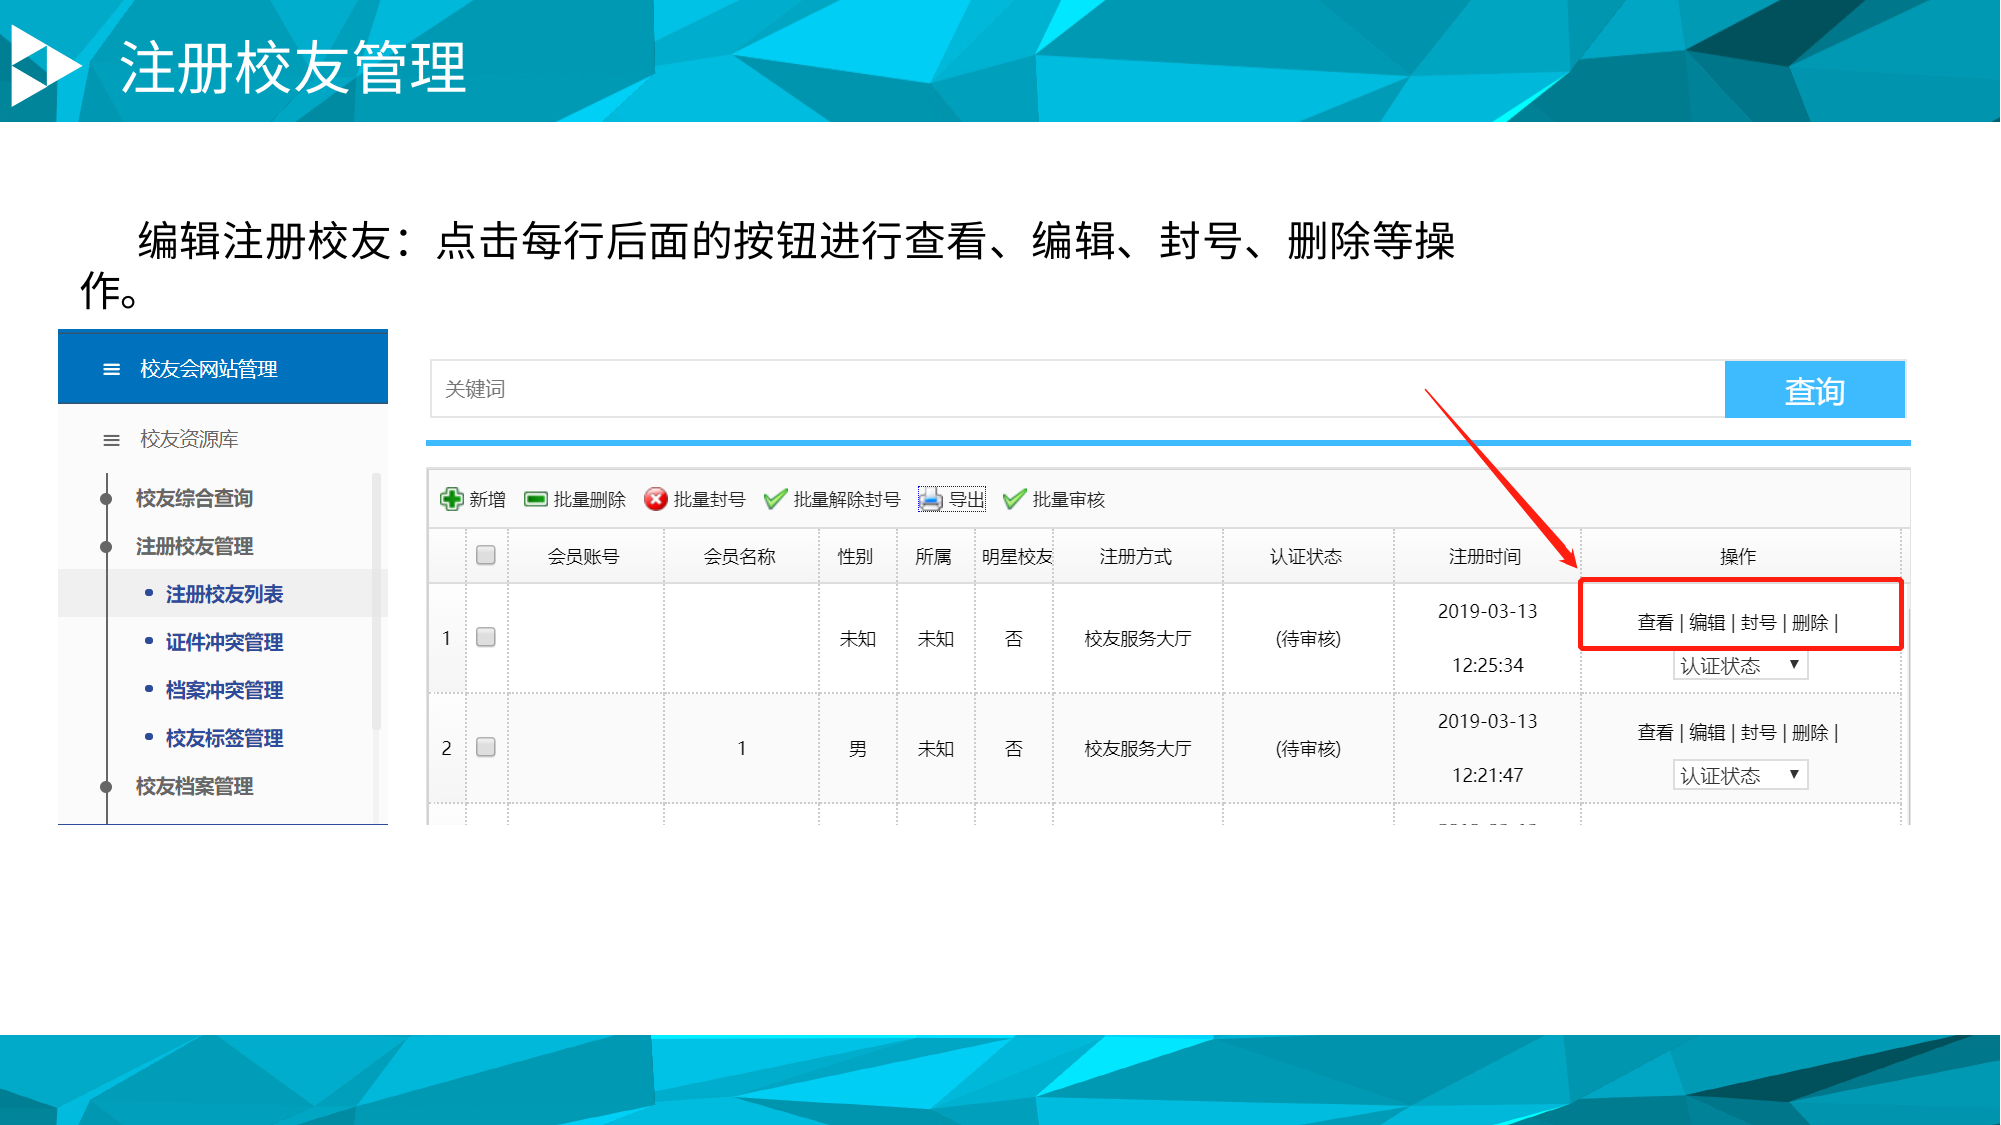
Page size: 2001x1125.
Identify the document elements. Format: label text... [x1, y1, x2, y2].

picture [0, 0, 2000, 122]
picture [0, 1035, 2000, 1125]
text_box 注册校友管理 [103, 24, 693, 109]
picture [58, 329, 1942, 825]
text_box 编辑注册校友：点击每行后面的按钮进行查看、编辑、封号、删除等操作。 [64, 207, 1472, 273]
